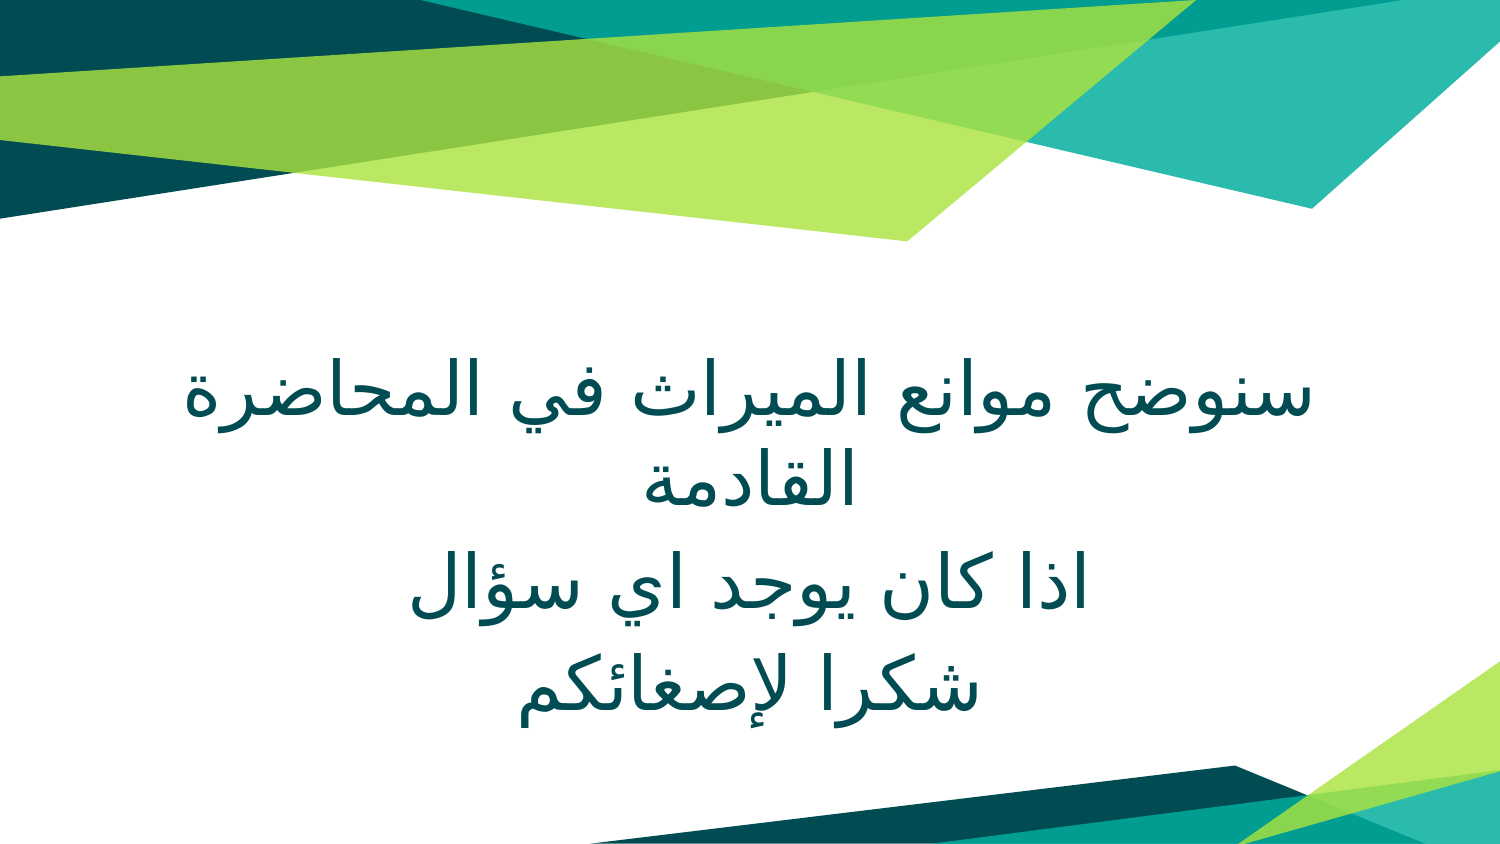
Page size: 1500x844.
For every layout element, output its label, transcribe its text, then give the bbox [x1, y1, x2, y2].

list سنوضح موانع الميراث في المحاضرة القادمة اذا كان يوجد اي سؤال شكرا لإصغائكم [145, 325, 1355, 808]
